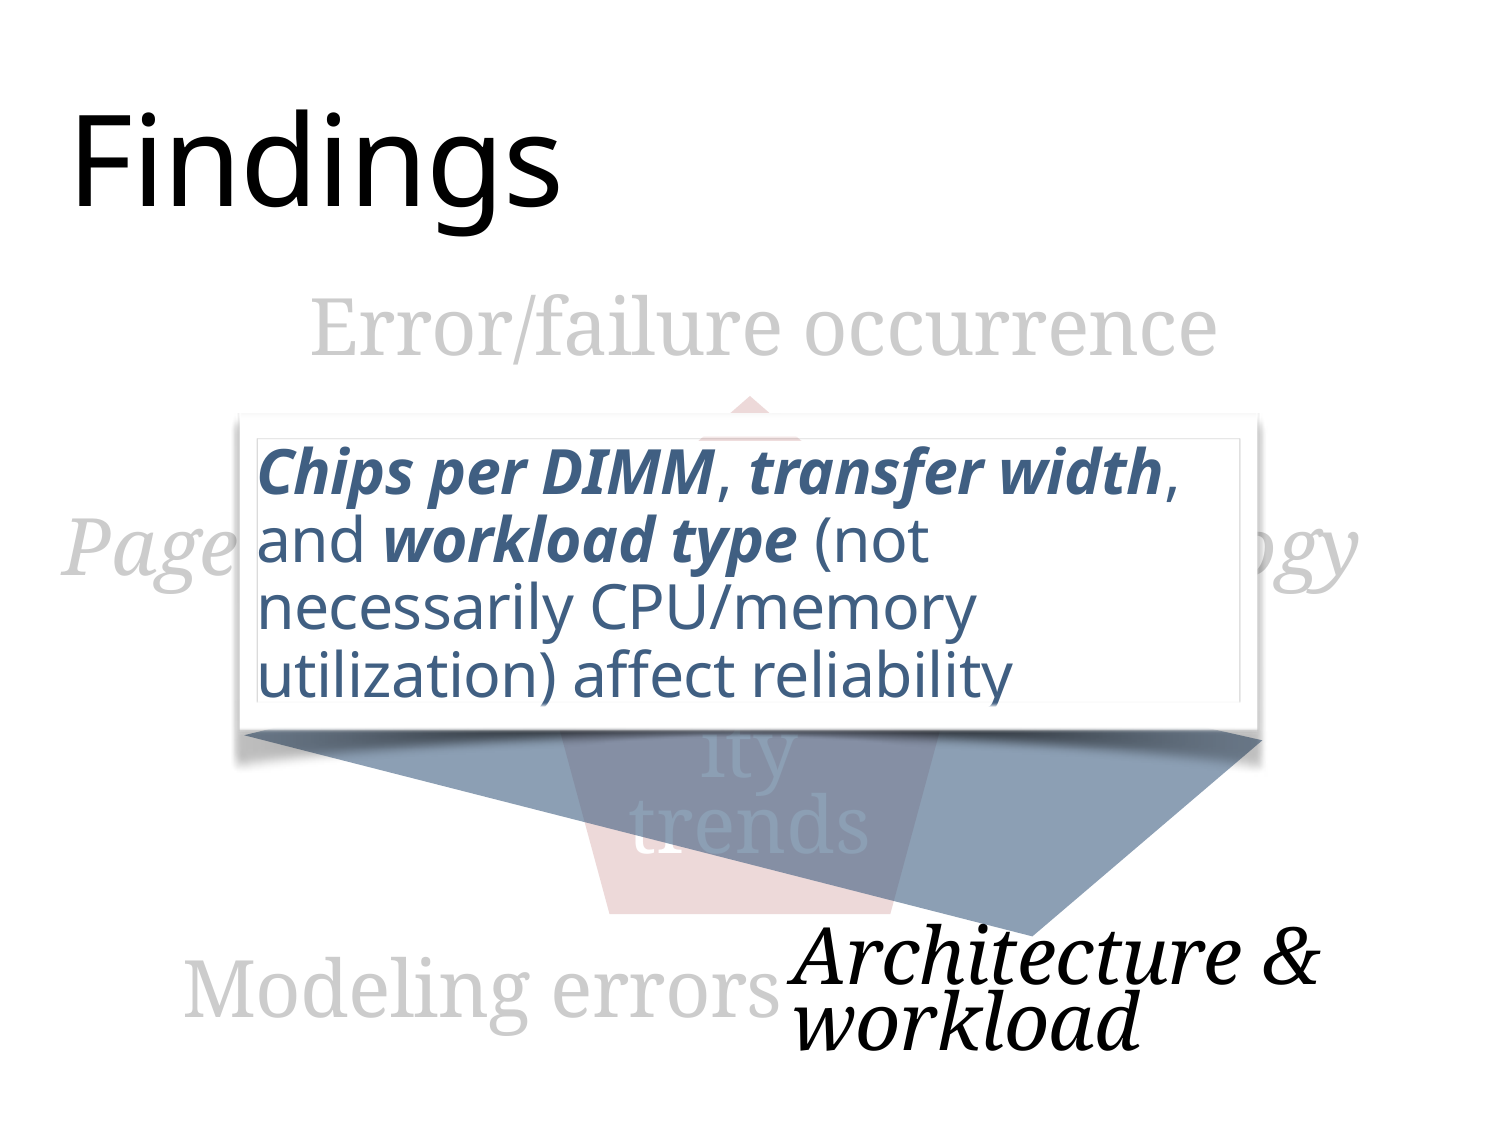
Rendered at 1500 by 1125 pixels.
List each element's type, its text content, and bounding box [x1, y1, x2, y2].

text_box [447, 787, 1208, 937]
text_box Findings [61, 72, 571, 238]
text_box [231, 396, 1268, 778]
text_box Architecture & workload [791, 931, 1321, 1065]
text_box [19, 201, 1461, 1100]
